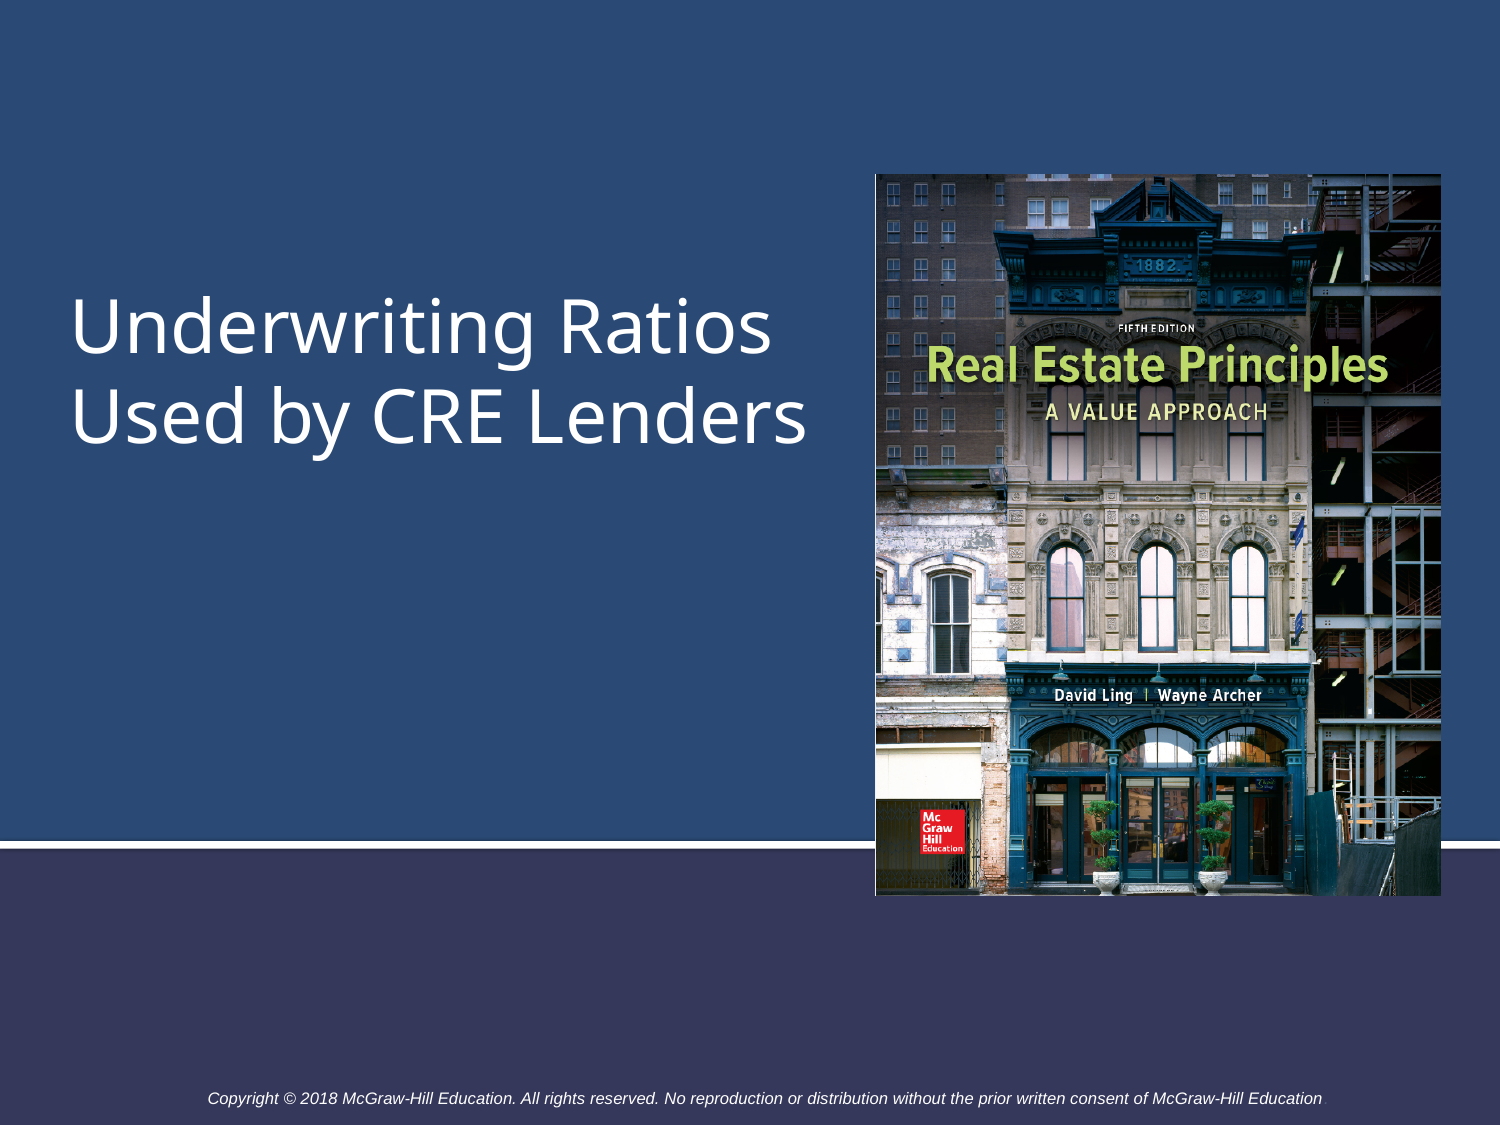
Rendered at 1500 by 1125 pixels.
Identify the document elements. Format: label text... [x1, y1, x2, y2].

subtitle Underwriting Ratios Used by CRE Lenders [50, 212, 1375, 459]
footer Copyright © 2018 McGraw-Hill Education. All rights reserved. No reproduction or distribution without the prior written consent of McGraw-Hill Education. [200, 1062, 1337, 1108]
picture [875, 174, 1441, 896]
